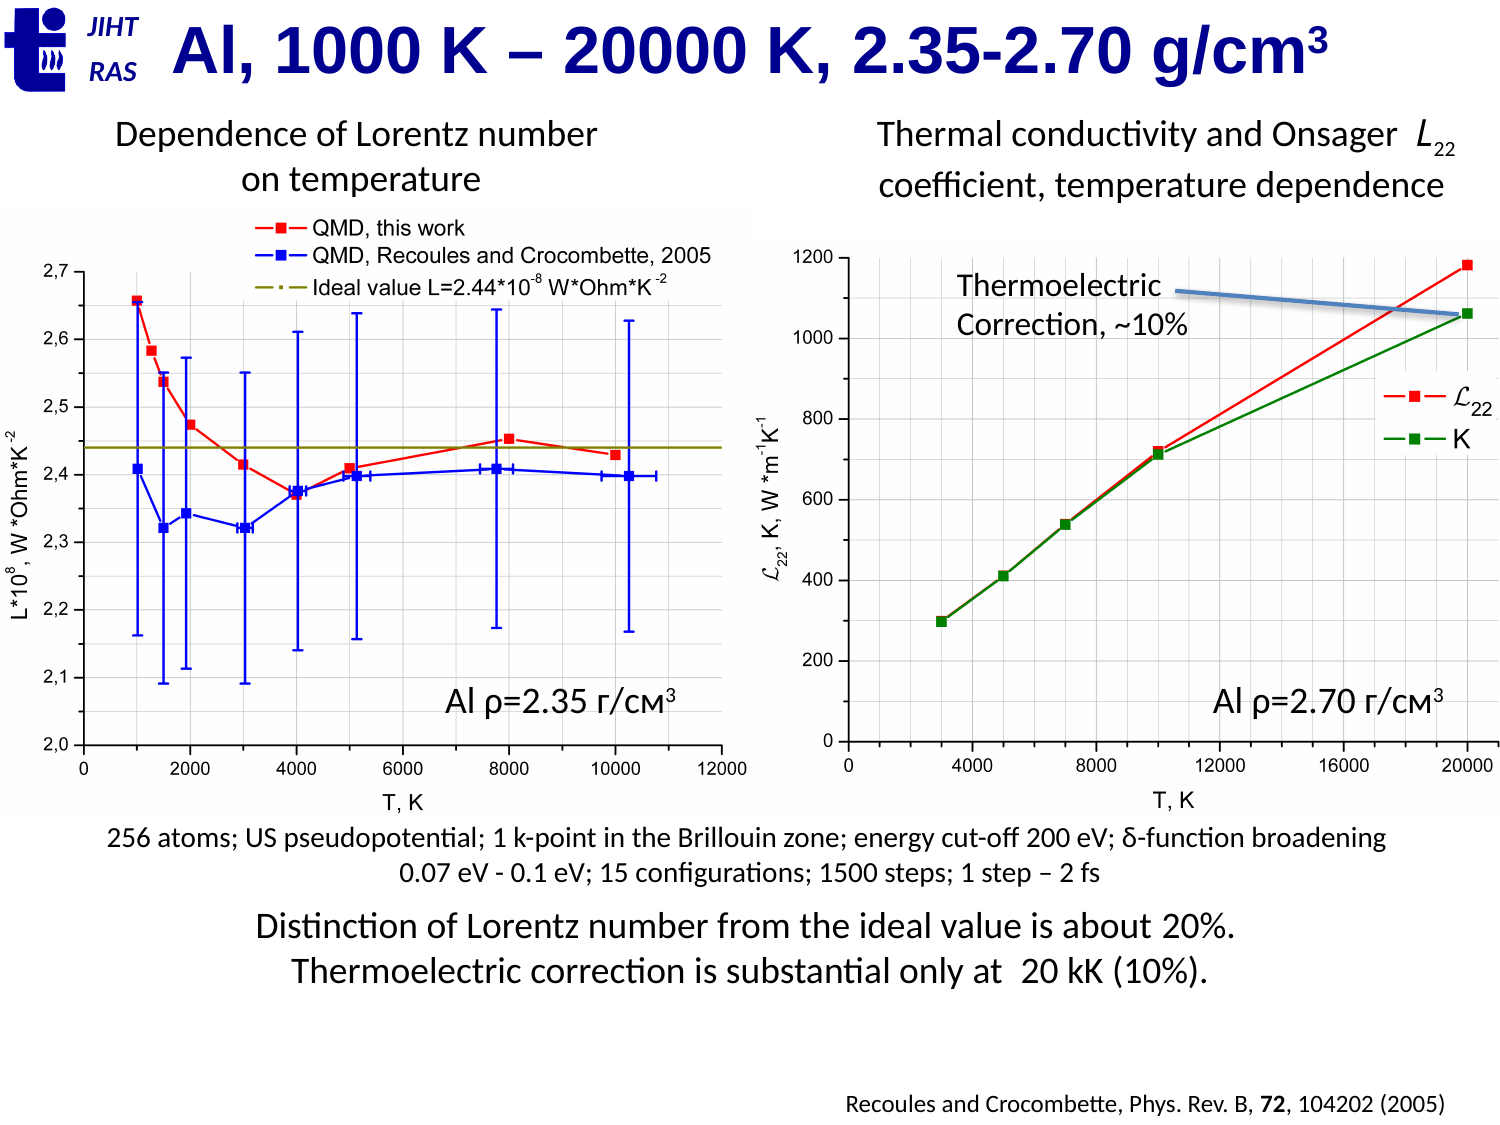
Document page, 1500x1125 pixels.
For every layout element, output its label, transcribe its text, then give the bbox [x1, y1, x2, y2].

text_box Recoules and Crocombette, Phys. Rev. B, 72, 104202 (2005) [830, 1079, 1462, 1125]
text_box Distinction of Lorentz number from the ideal value is about 20%. Thermoelectric correction is substantial only at 20 kK (10%). [0, 893, 1500, 1043]
text_box Dependence of Lorentz number on temperature [29, 101, 685, 206]
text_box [749, 101, 1500, 815]
text_box Al, 1000 K – 20000 K, 2.35-2.70 g/cm3 [159, 0, 1500, 102]
text_box 256 atoms; US pseudopotential; 1 k-point in the Brillouin zone; energy cut-off 200 eV; δ-function broadening 0.07 eV - 0.1 eV; 15 configurations; 1500 steps; 1 step – 2 fs [0, 821, 1500, 893]
picture [0, 207, 751, 817]
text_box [4, 0, 158, 96]
